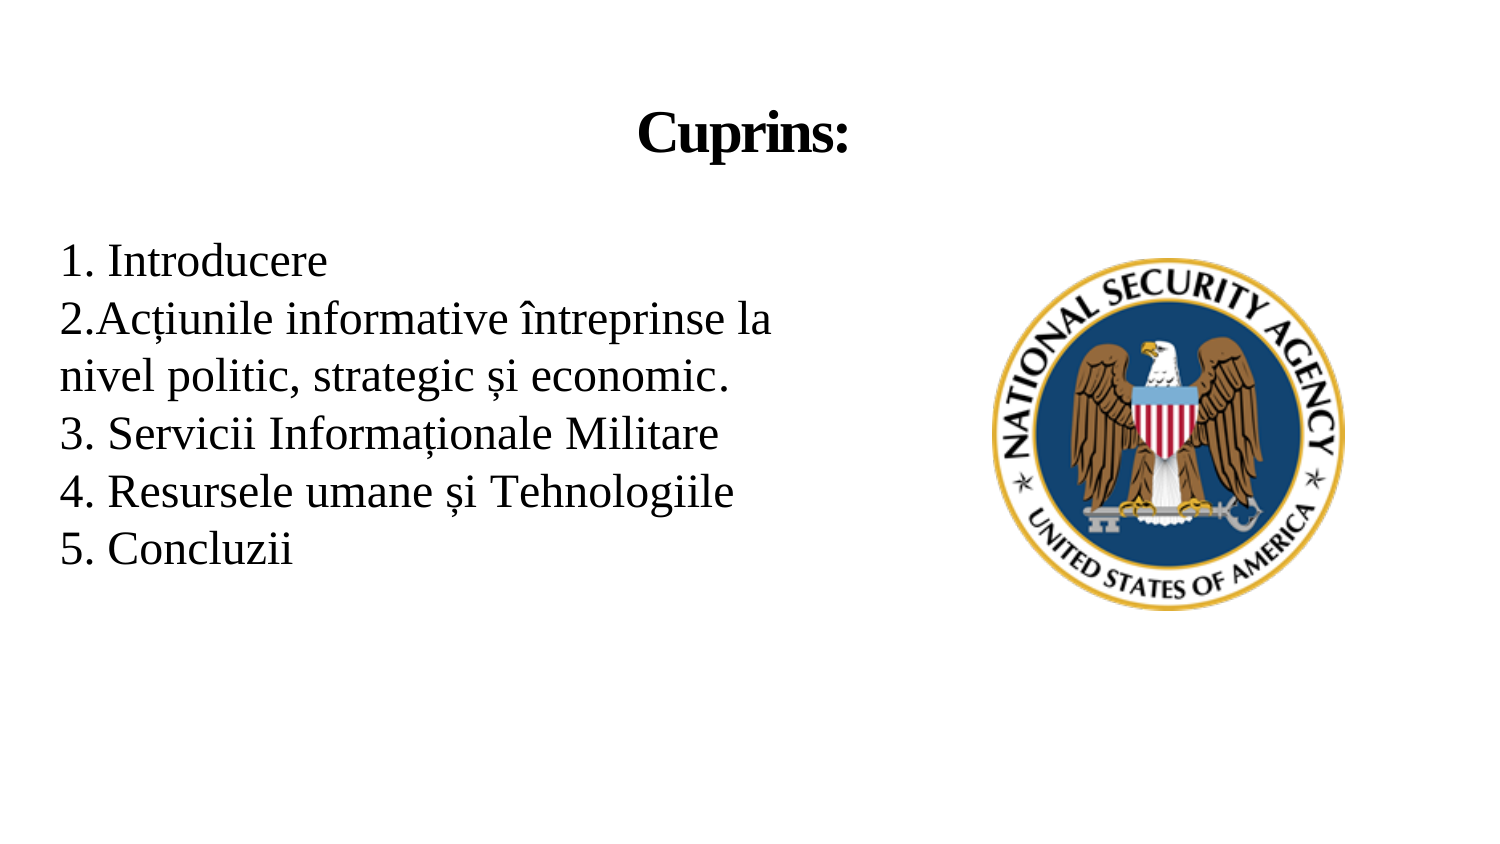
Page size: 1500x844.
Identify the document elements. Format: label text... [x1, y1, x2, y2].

title Cuprins: [596, 76, 893, 180]
picture [991, 258, 1345, 612]
list 1. Introducere 2.Acțiunile informative întreprinse la nivel politic, strategic și economic. 3. Servicii Informaționale Militare 4. Resursele umane și Tehnologiile 5. Concluzii [44, 213, 893, 727]
